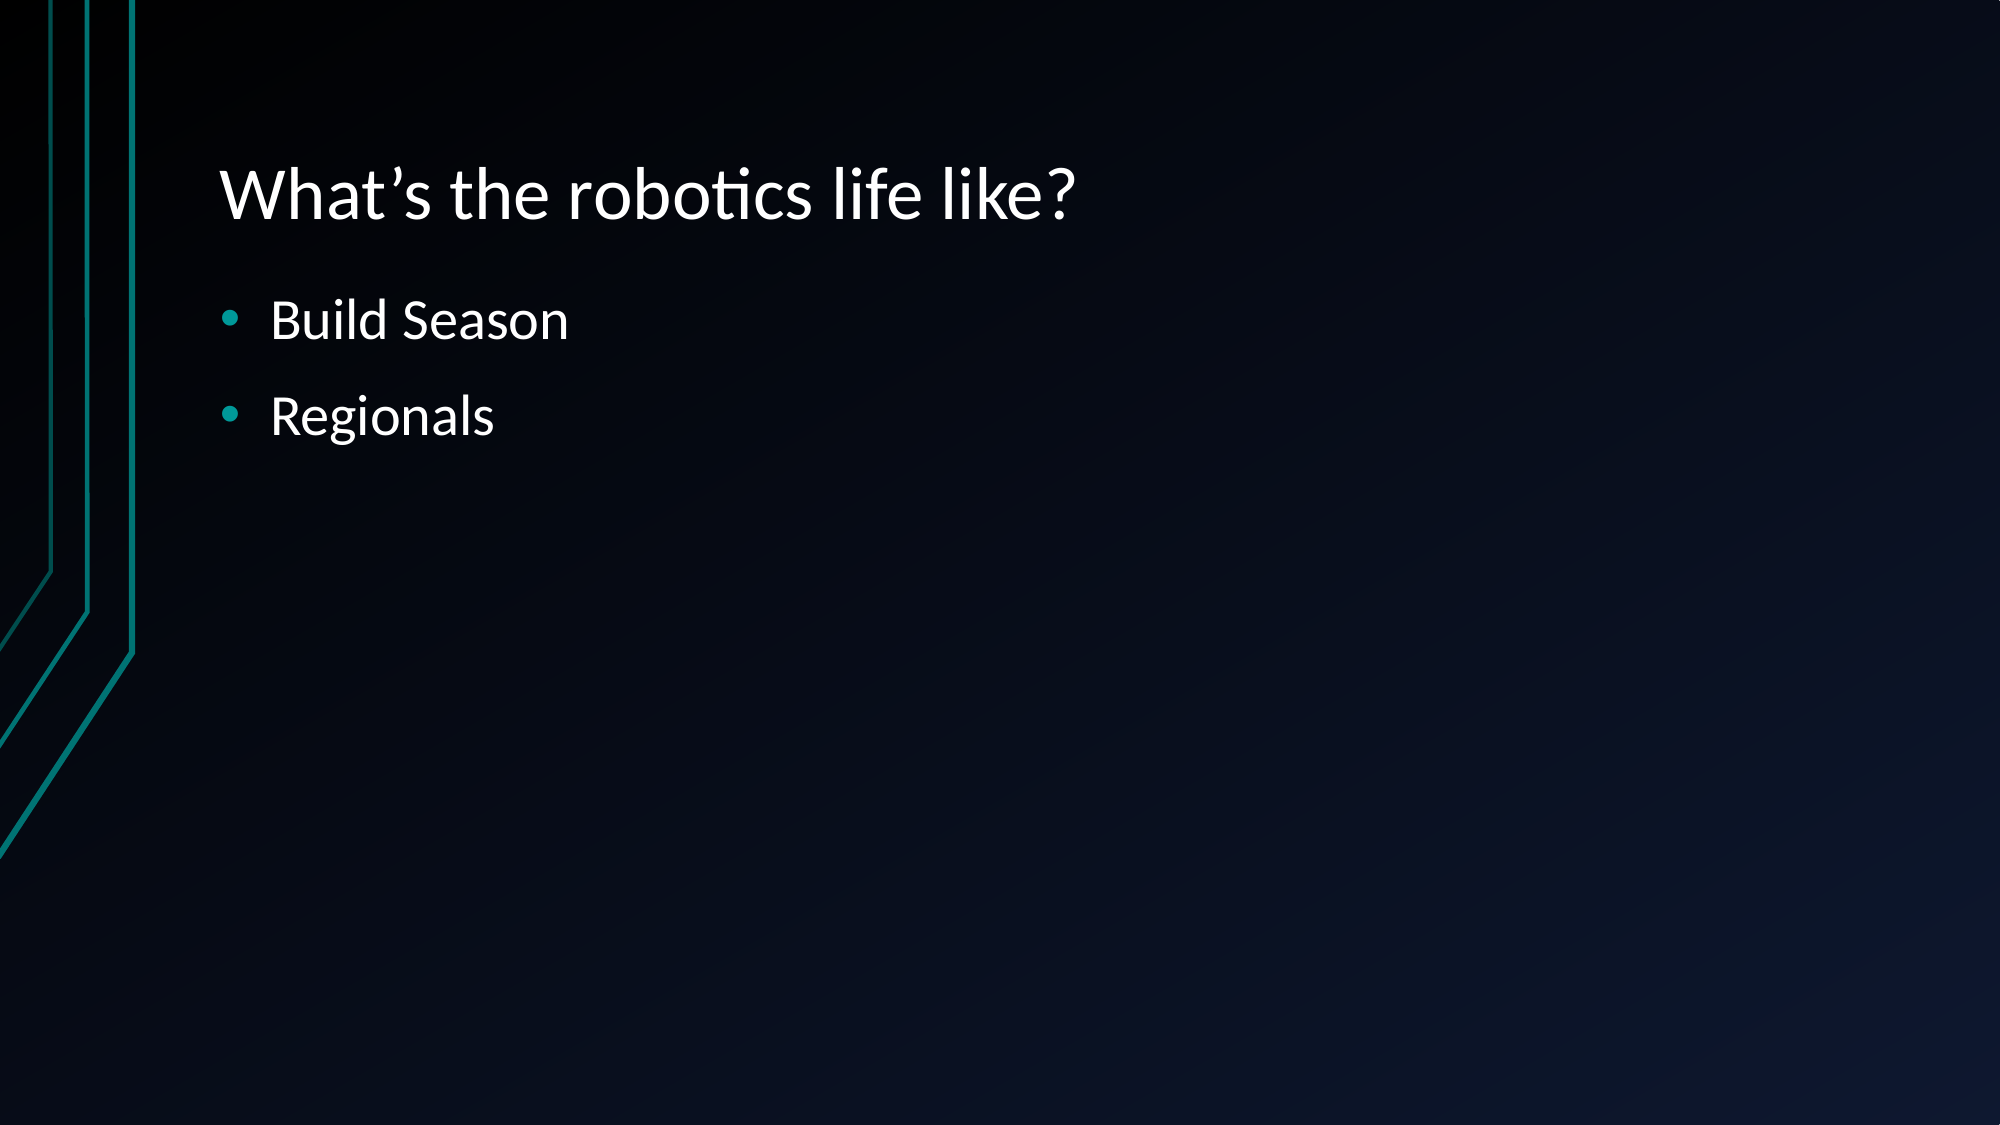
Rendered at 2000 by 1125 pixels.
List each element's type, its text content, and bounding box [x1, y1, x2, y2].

list Build Season Regionals [199, 279, 1900, 1012]
title What’s the robotics life like? [199, 45, 1900, 246]
